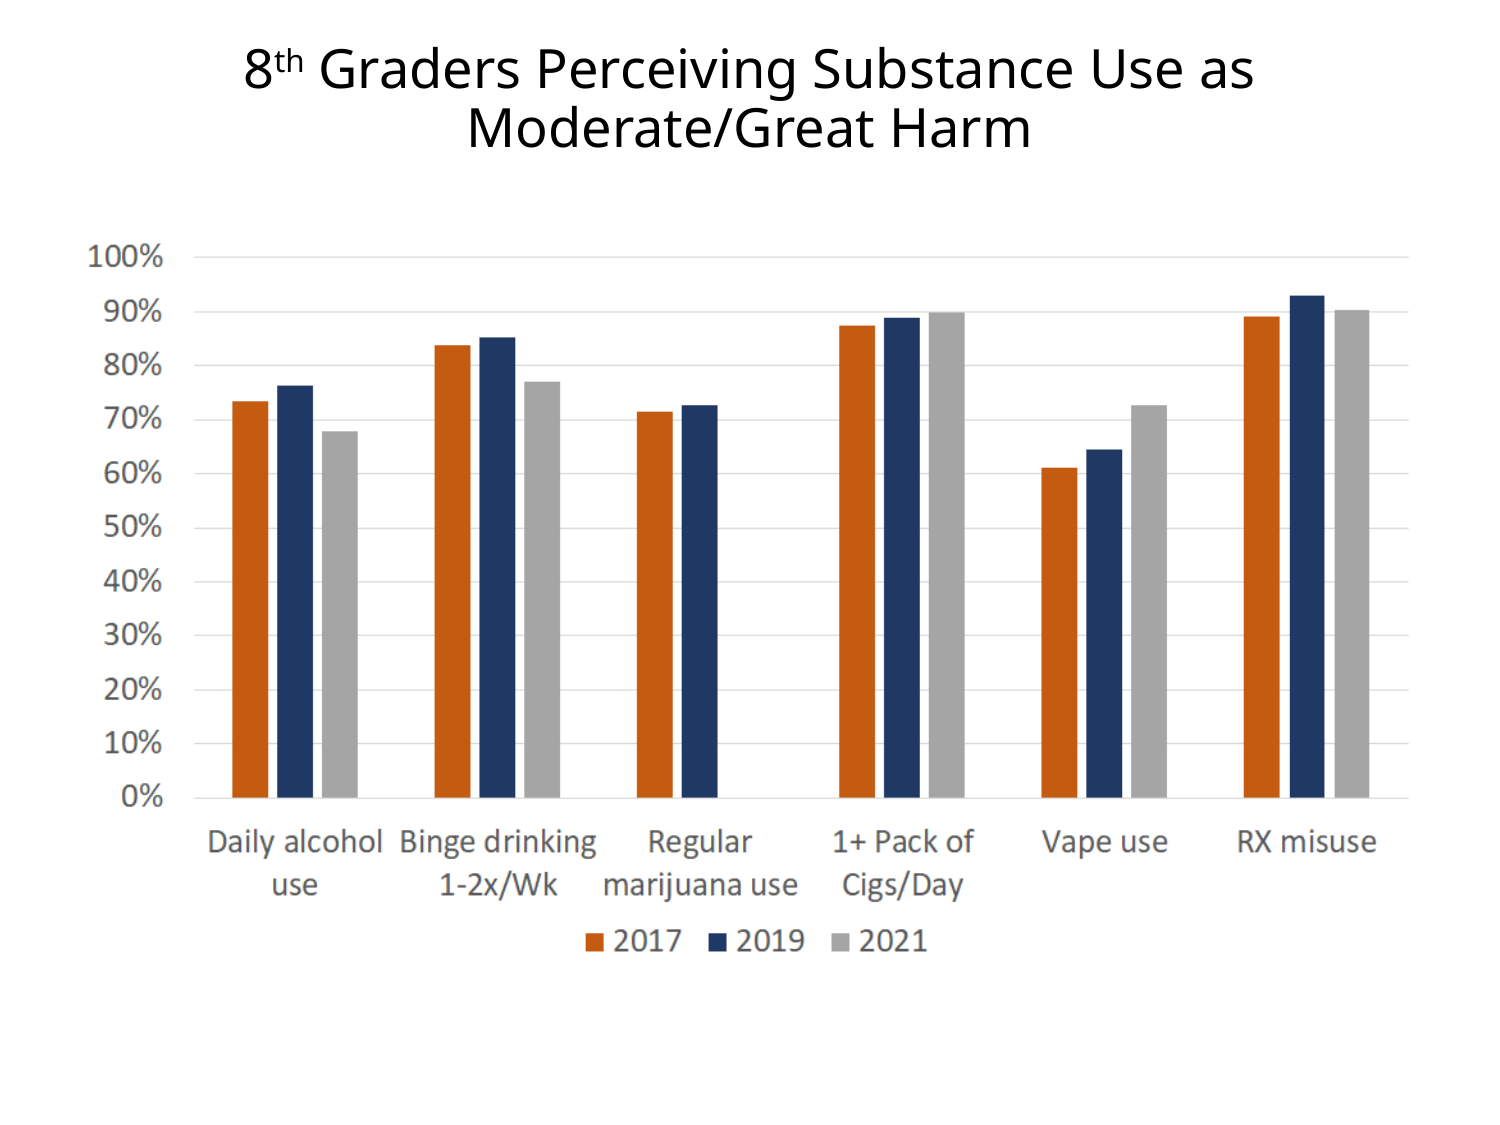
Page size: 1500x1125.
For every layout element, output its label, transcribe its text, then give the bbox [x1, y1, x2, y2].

title 8th Graders Perceiving Substance Use as Moderate/Great Harm [26, 19, 1474, 183]
picture [75, 228, 1427, 979]
